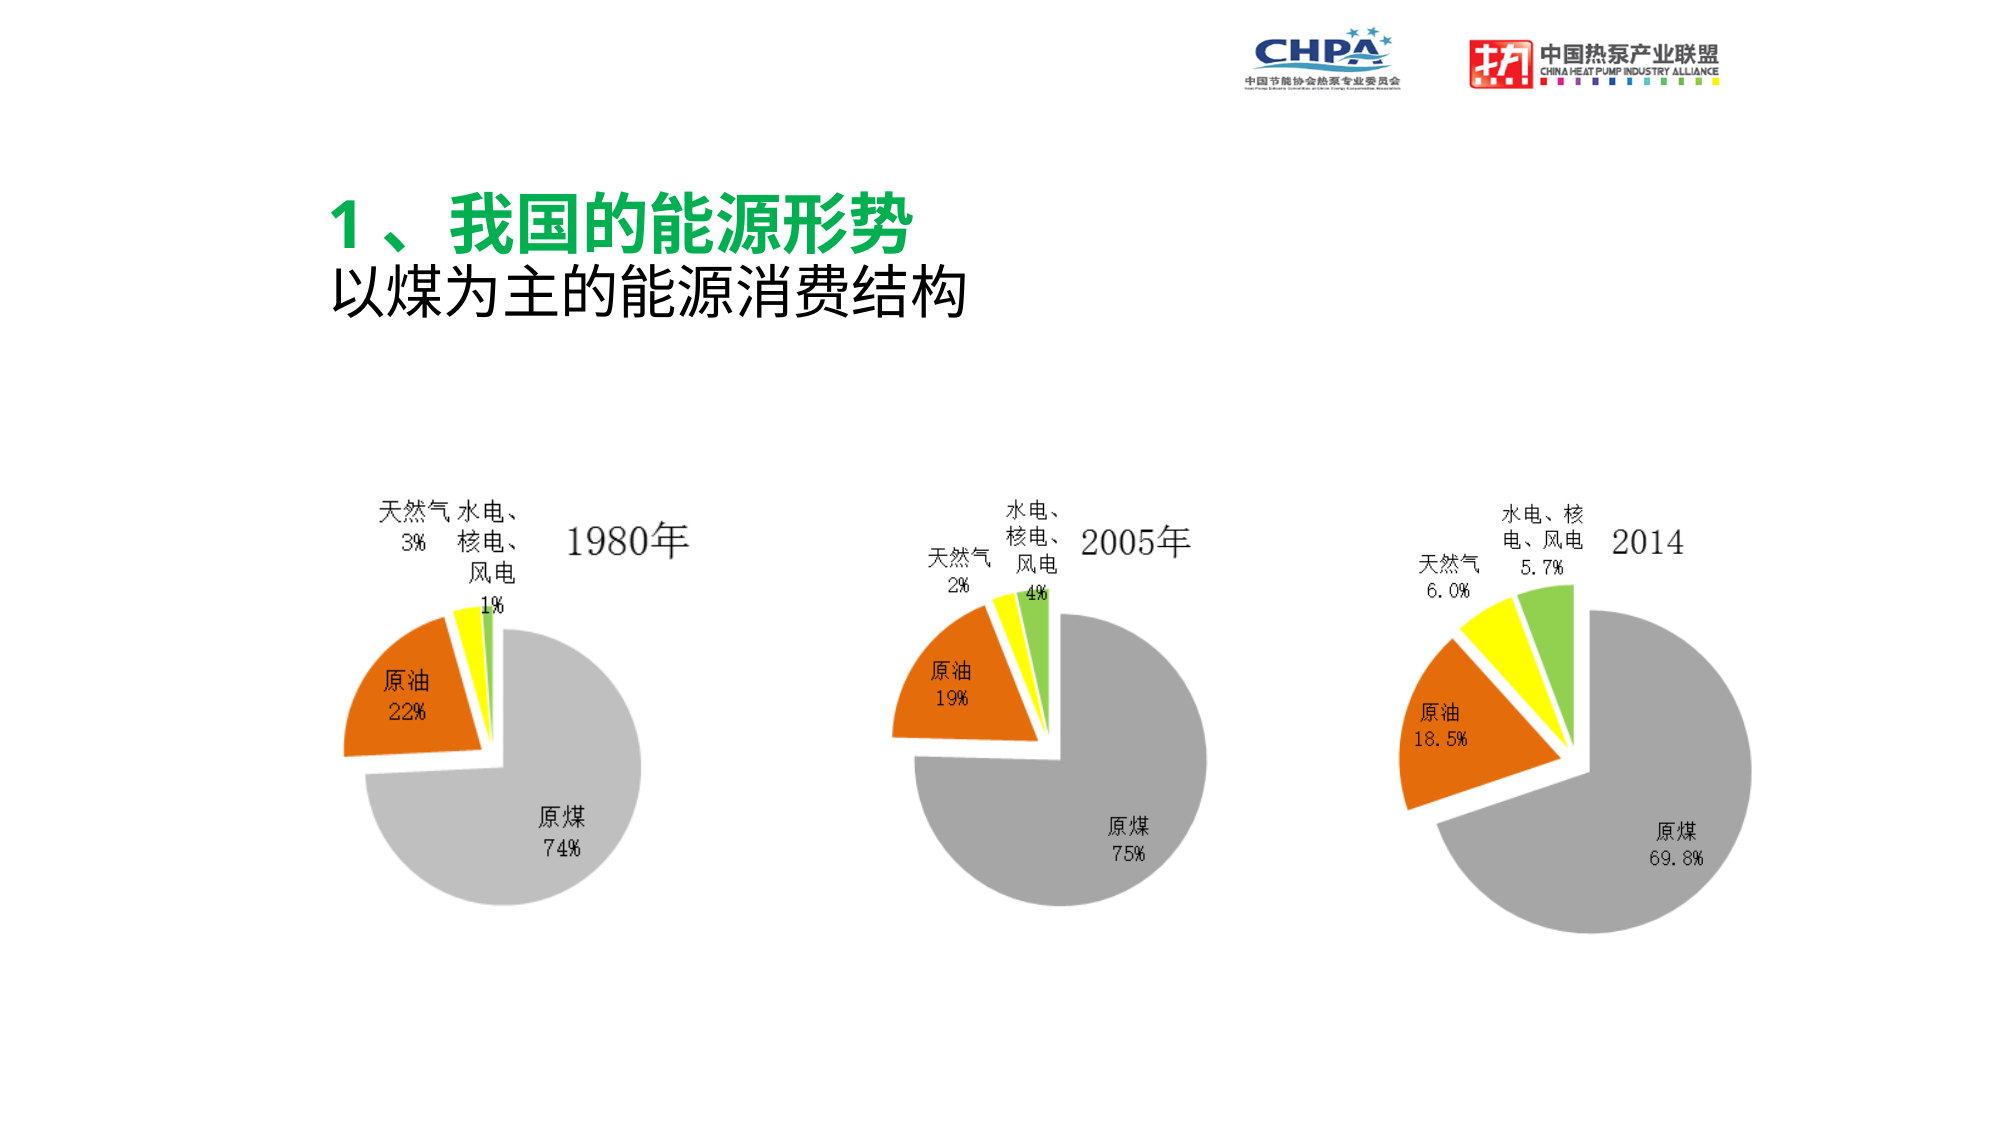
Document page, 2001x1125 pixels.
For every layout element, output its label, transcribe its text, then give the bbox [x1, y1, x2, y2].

title 1、我国的能源形势 以煤为主的能源消费结构 [312, 121, 1713, 475]
picture [812, 487, 1274, 954]
picture [262, 487, 735, 946]
picture [1237, 24, 1728, 96]
picture [1299, 487, 1838, 976]
